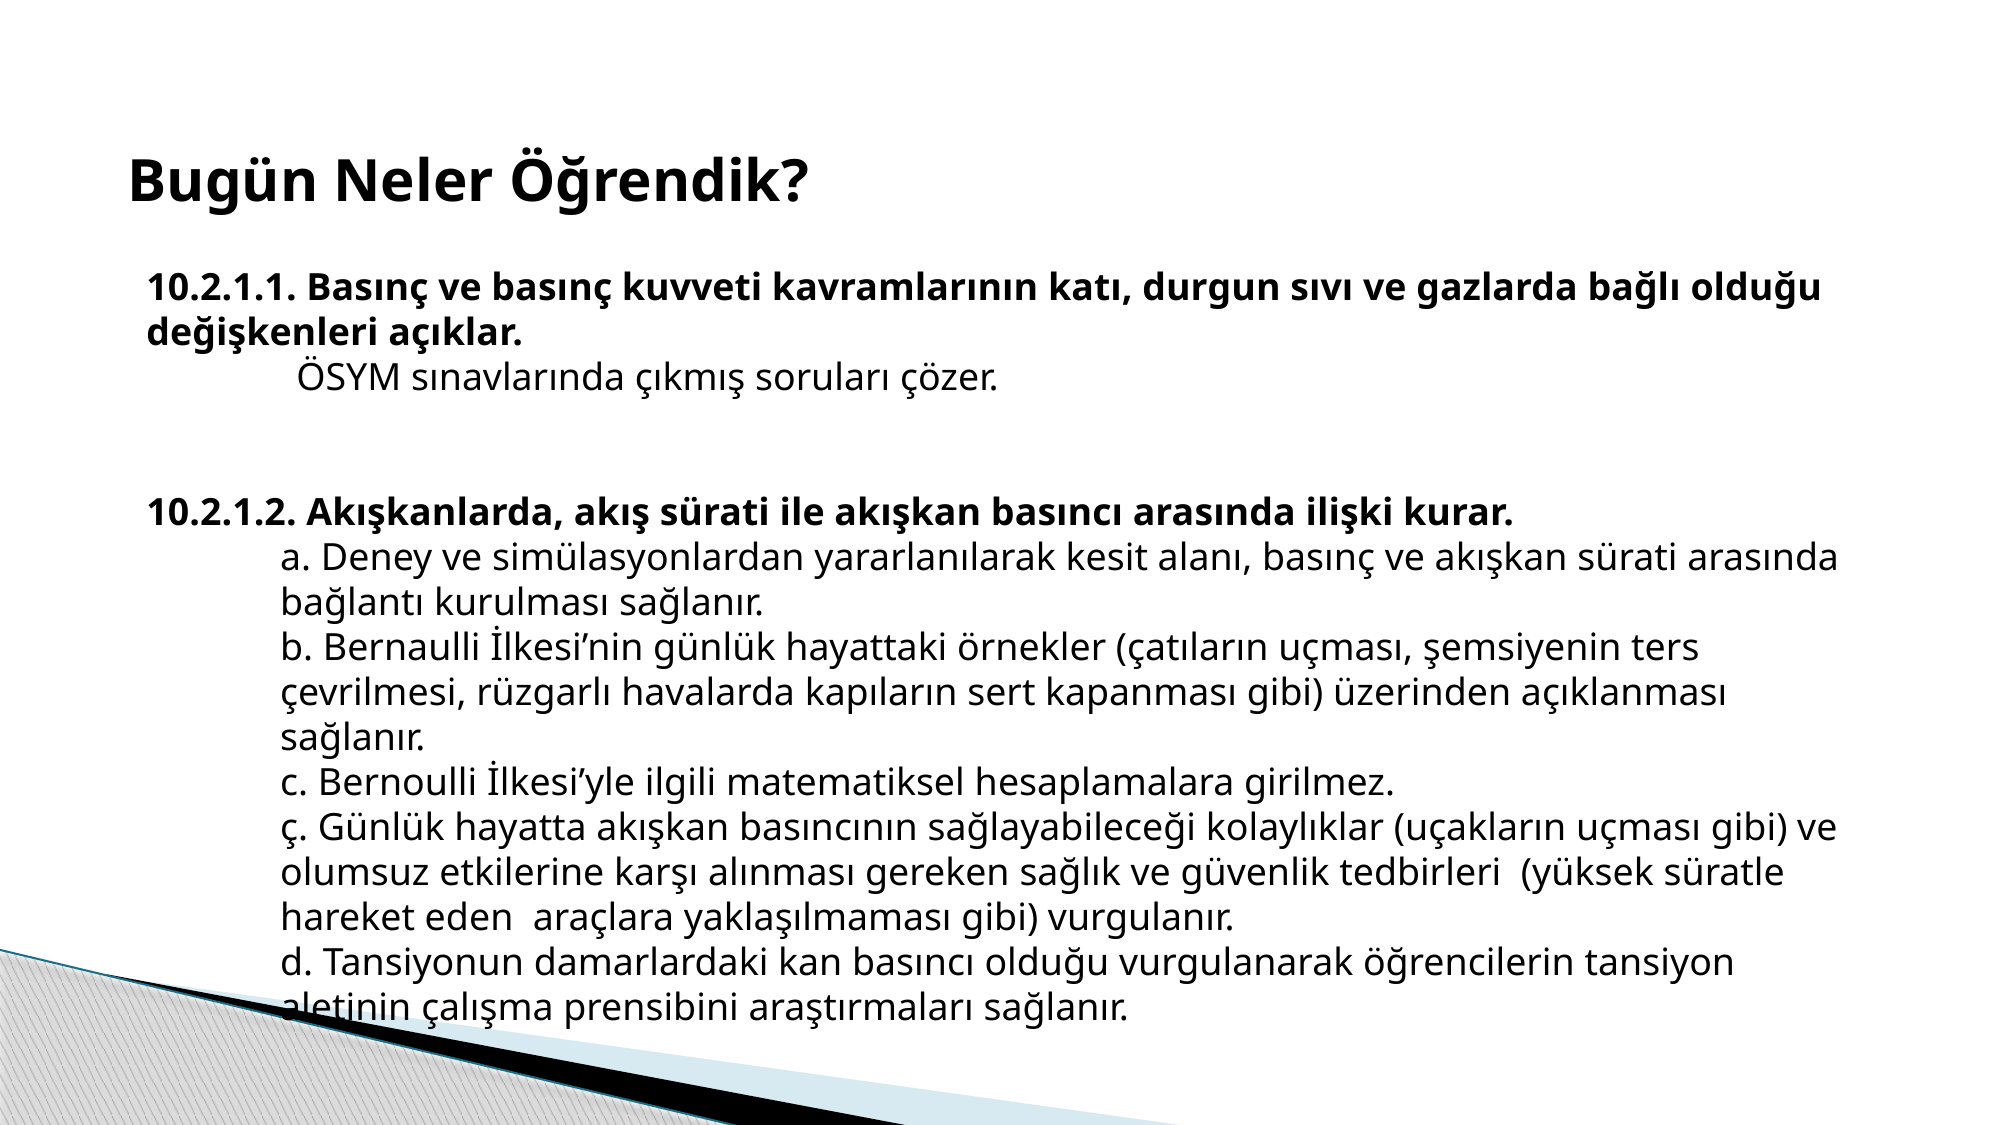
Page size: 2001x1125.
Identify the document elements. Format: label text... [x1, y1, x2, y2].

text_box Bugün Neler Öğrendik? [112, 136, 1227, 221]
text_box 10.2.1.1. Basınç ve basınç kuvveti kavramlarının katı, durgun sıvı ve gazlarda bağlı olduğu değişkenleri açıklar. ÖSYM sınavlarında çıkmış soruları çözer. 10.2.1.2. Akışkanlarda, akış sürati ile akışkan basıncı arasında ilişki kurar. a. Deney ve simülasyonlardan yararlanılarak kesit alanı, basınç ve akışkan sürati arasında bağlantı kurulması sağlanır. b. Bernaulli İlkesi’nin günlük hayattaki örnekler (çatıların uçması, şemsiyenin ters çevrilmesi, rüzgarlı havalarda kapıların sert kapanması gibi) üzerinden açıklanması sağlanır. c. Bernoulli İlkesi’yle ilgili matematiksel hesaplamalara girilmez. ç. Günlük hayatta akışkan basıncının sağlayabileceği kolaylıklar (uçakların uçması gibi) ve olumsuz etkilerine karşı alınması gereken sağlık ve güvenlik tedbirleri (yüksek süratle hareket eden araçlara yaklaşılmaması gibi) vurgulanır. d. Tansiyonun damarlardaki kan basıncı olduğu vurgulanarak öğrencilerin tansiyon aletinin çalışma prensibini araştırmaları sağlanır. [118, 255, 1880, 1081]
